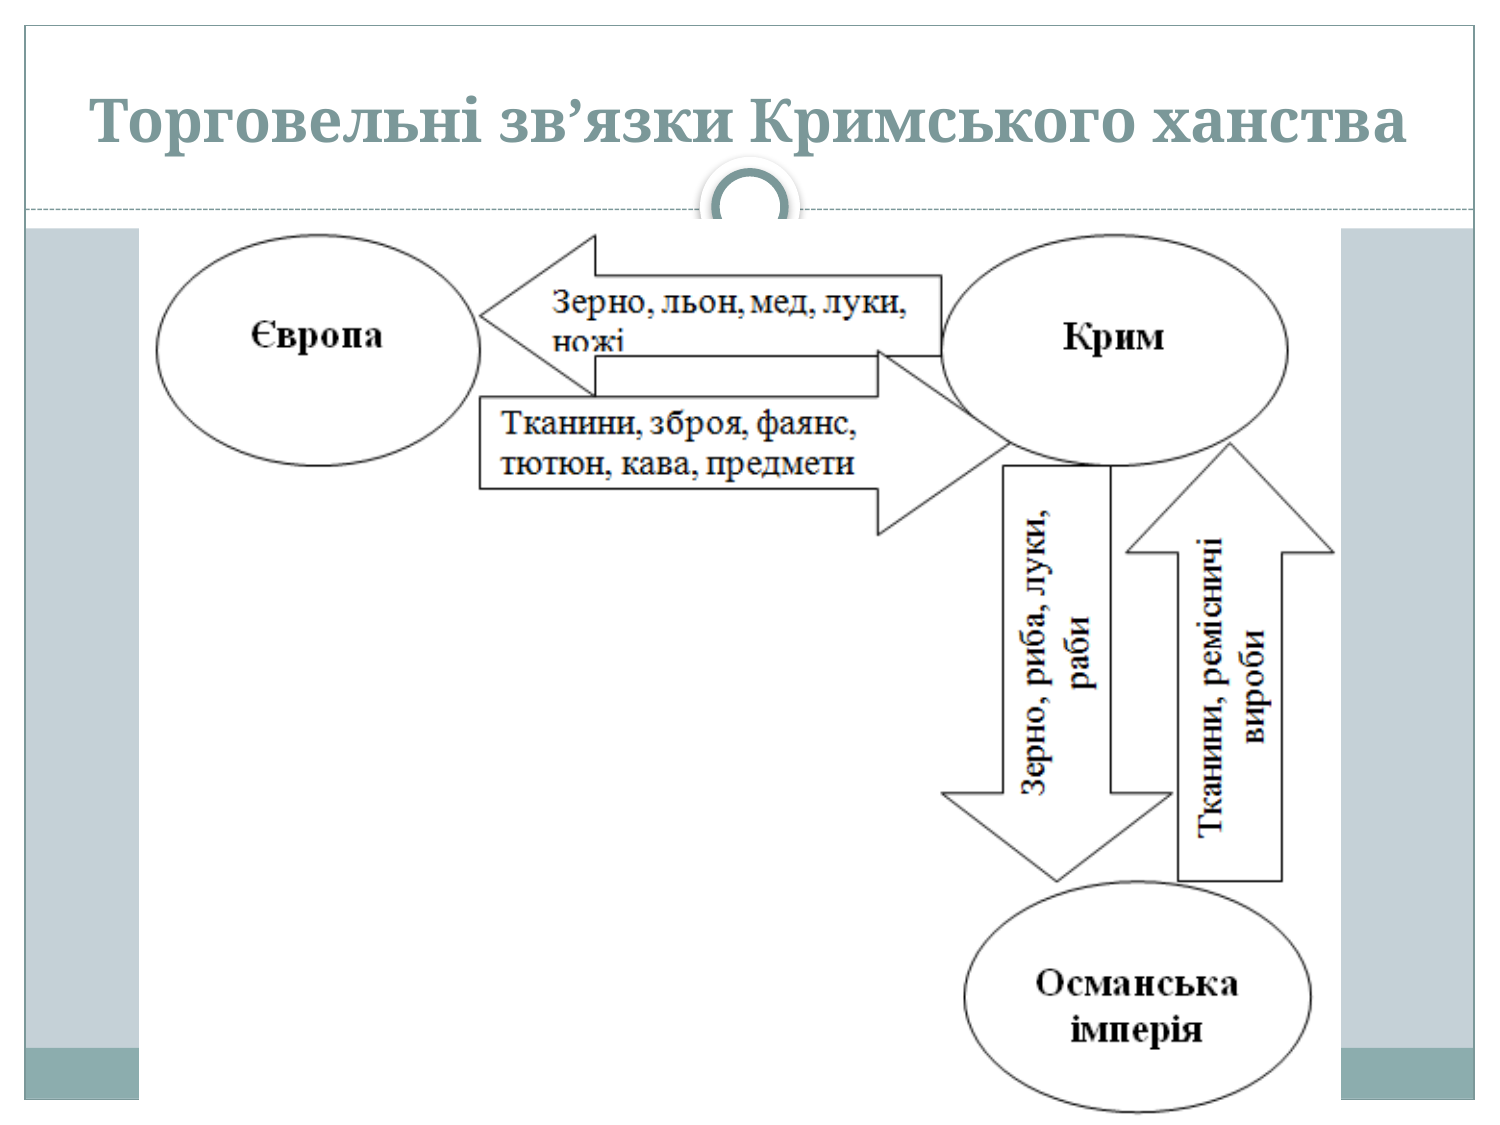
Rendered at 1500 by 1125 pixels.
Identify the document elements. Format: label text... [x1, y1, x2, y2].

title Торговельні зв’язки Кримського ханства [49, 37, 1450, 162]
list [139, 219, 1341, 1125]
